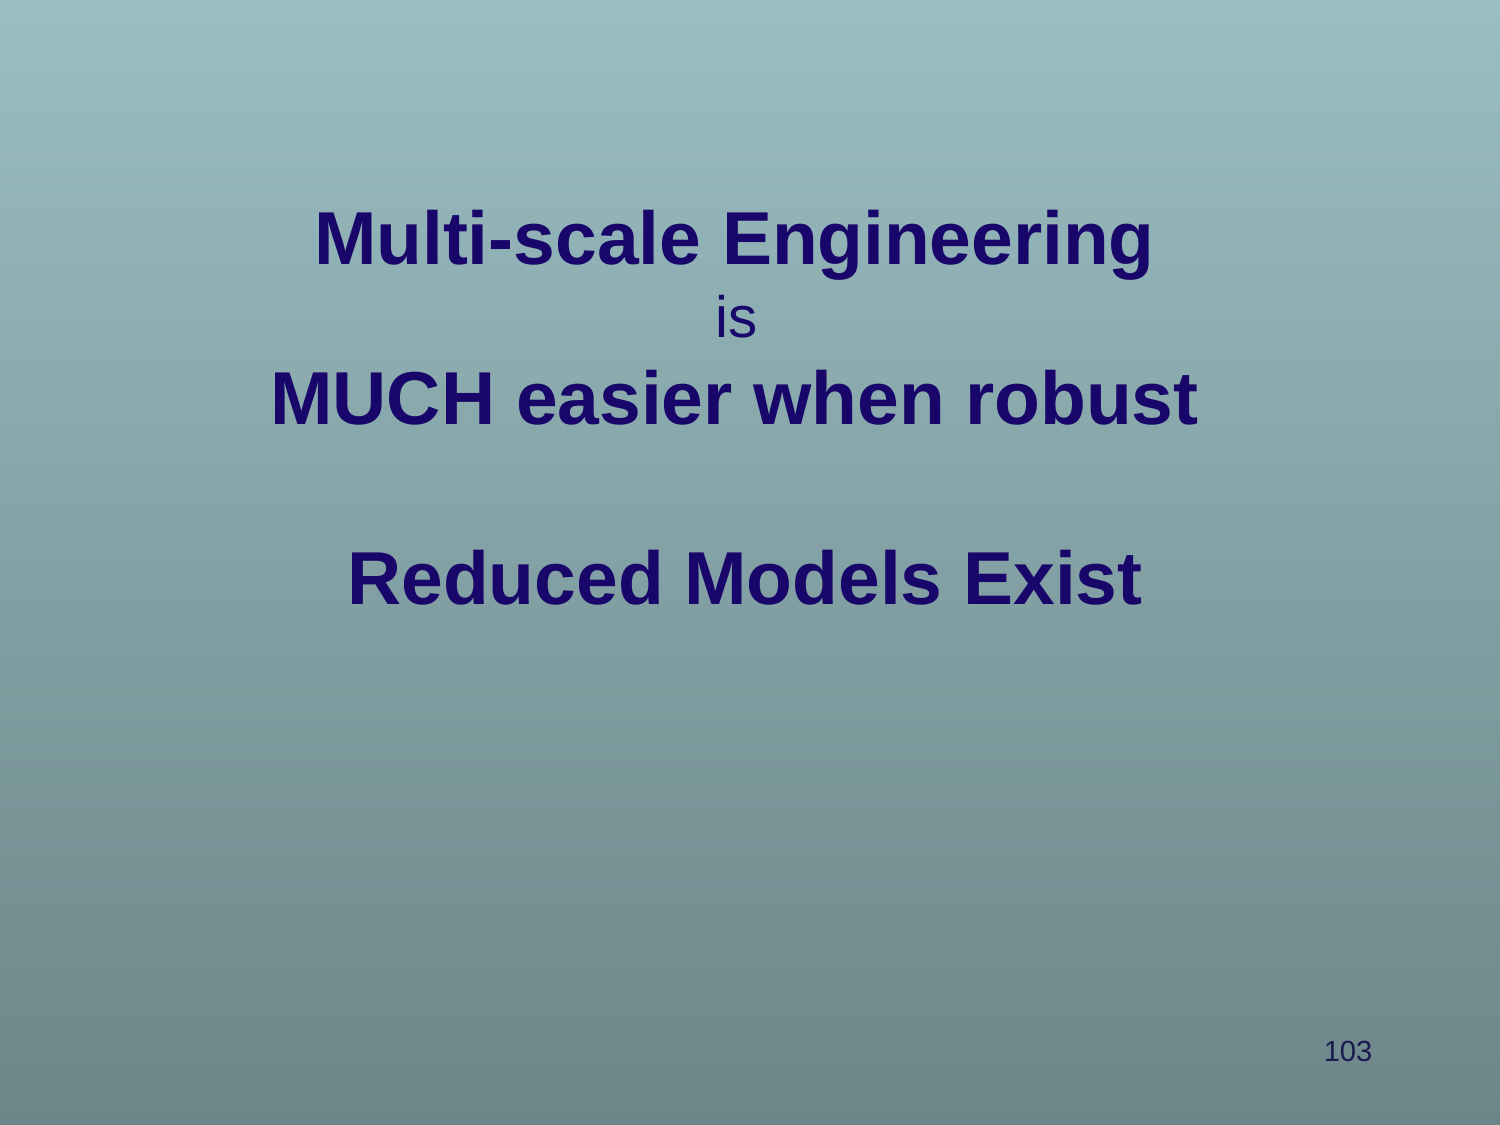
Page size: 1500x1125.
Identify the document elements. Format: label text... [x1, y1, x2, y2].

text_box Multi-scale Engineering is MUCH easier when robust Reduced Models Exist [70, 182, 1420, 627]
slide_number 103 [1074, 1024, 1388, 1101]
